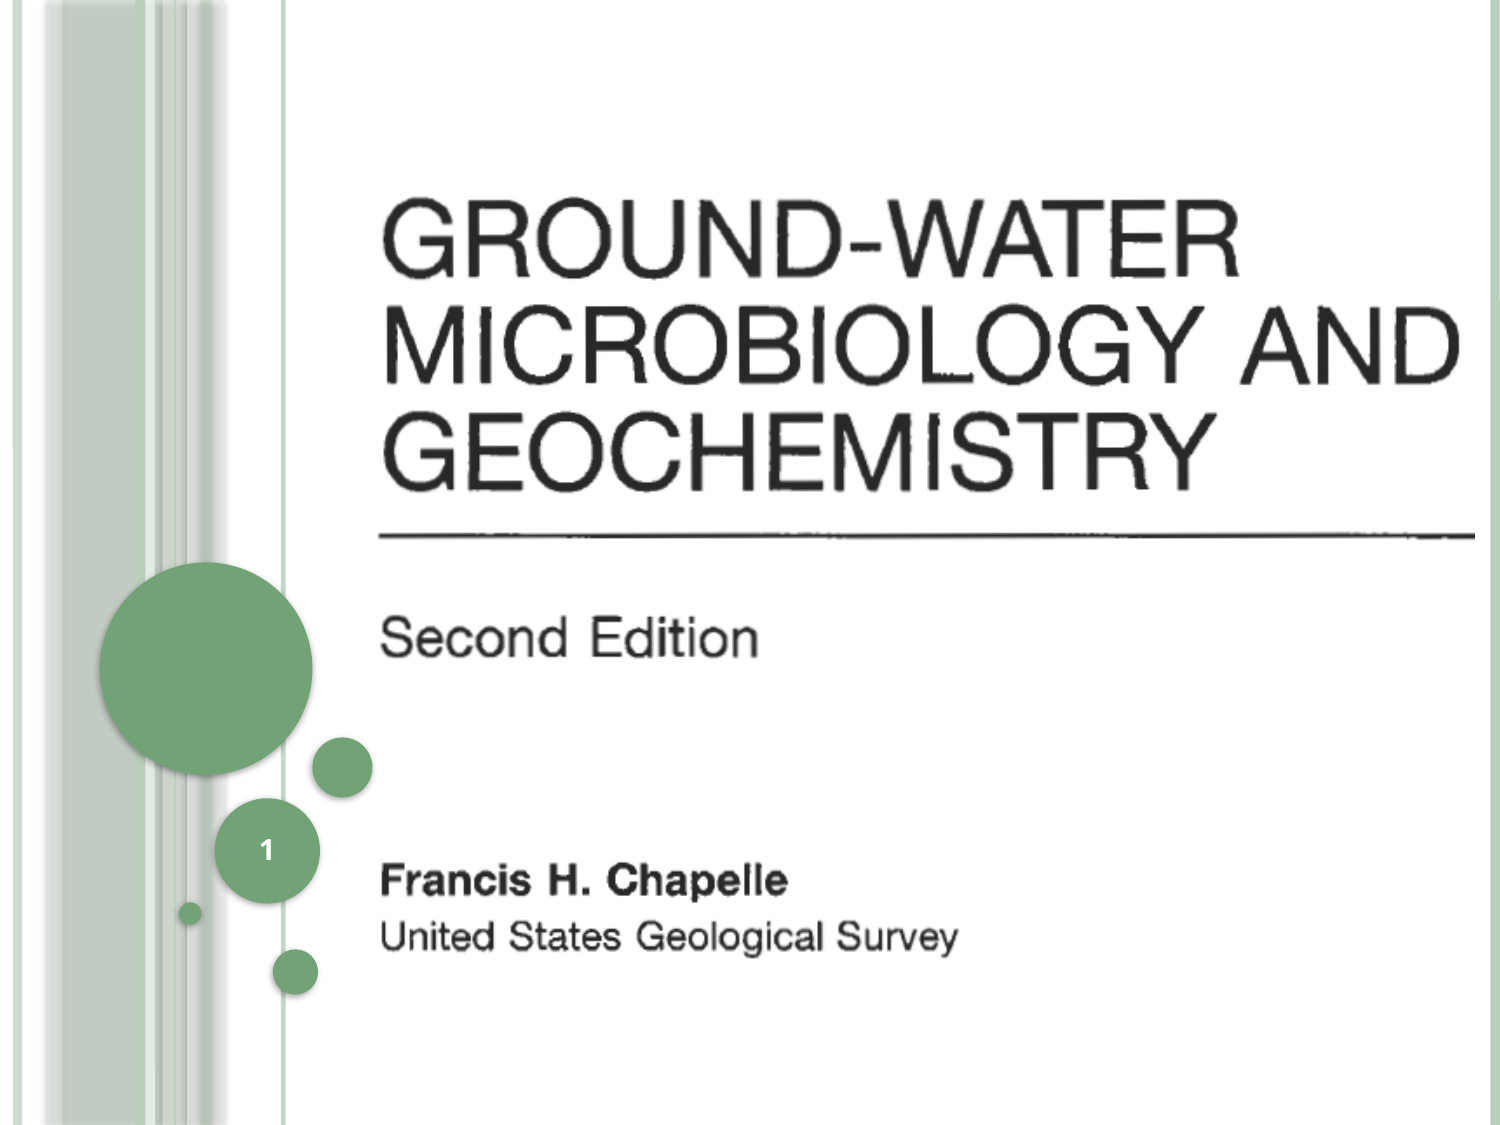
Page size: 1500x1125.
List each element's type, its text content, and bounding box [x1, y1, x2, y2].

slide_number 1 [217, 808, 318, 894]
picture [377, 162, 1476, 972]
